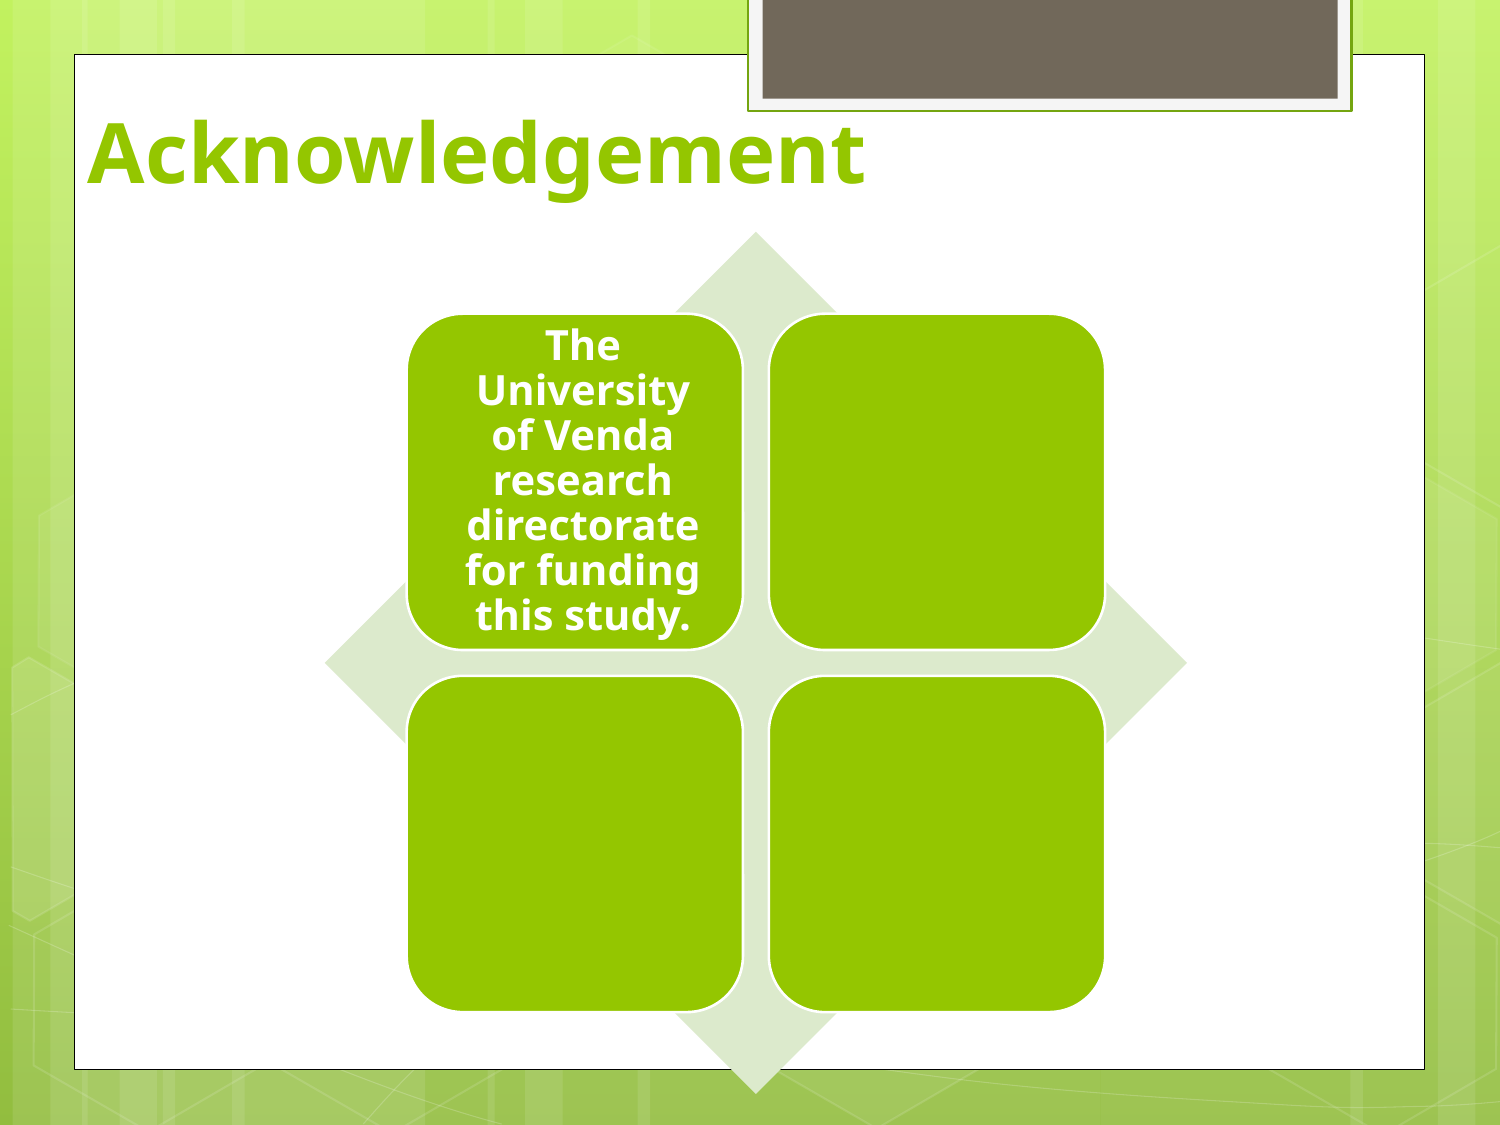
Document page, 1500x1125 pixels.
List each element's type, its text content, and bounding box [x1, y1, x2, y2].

title Acknowledgement [29, 19, 1471, 209]
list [29, 231, 1483, 1095]
